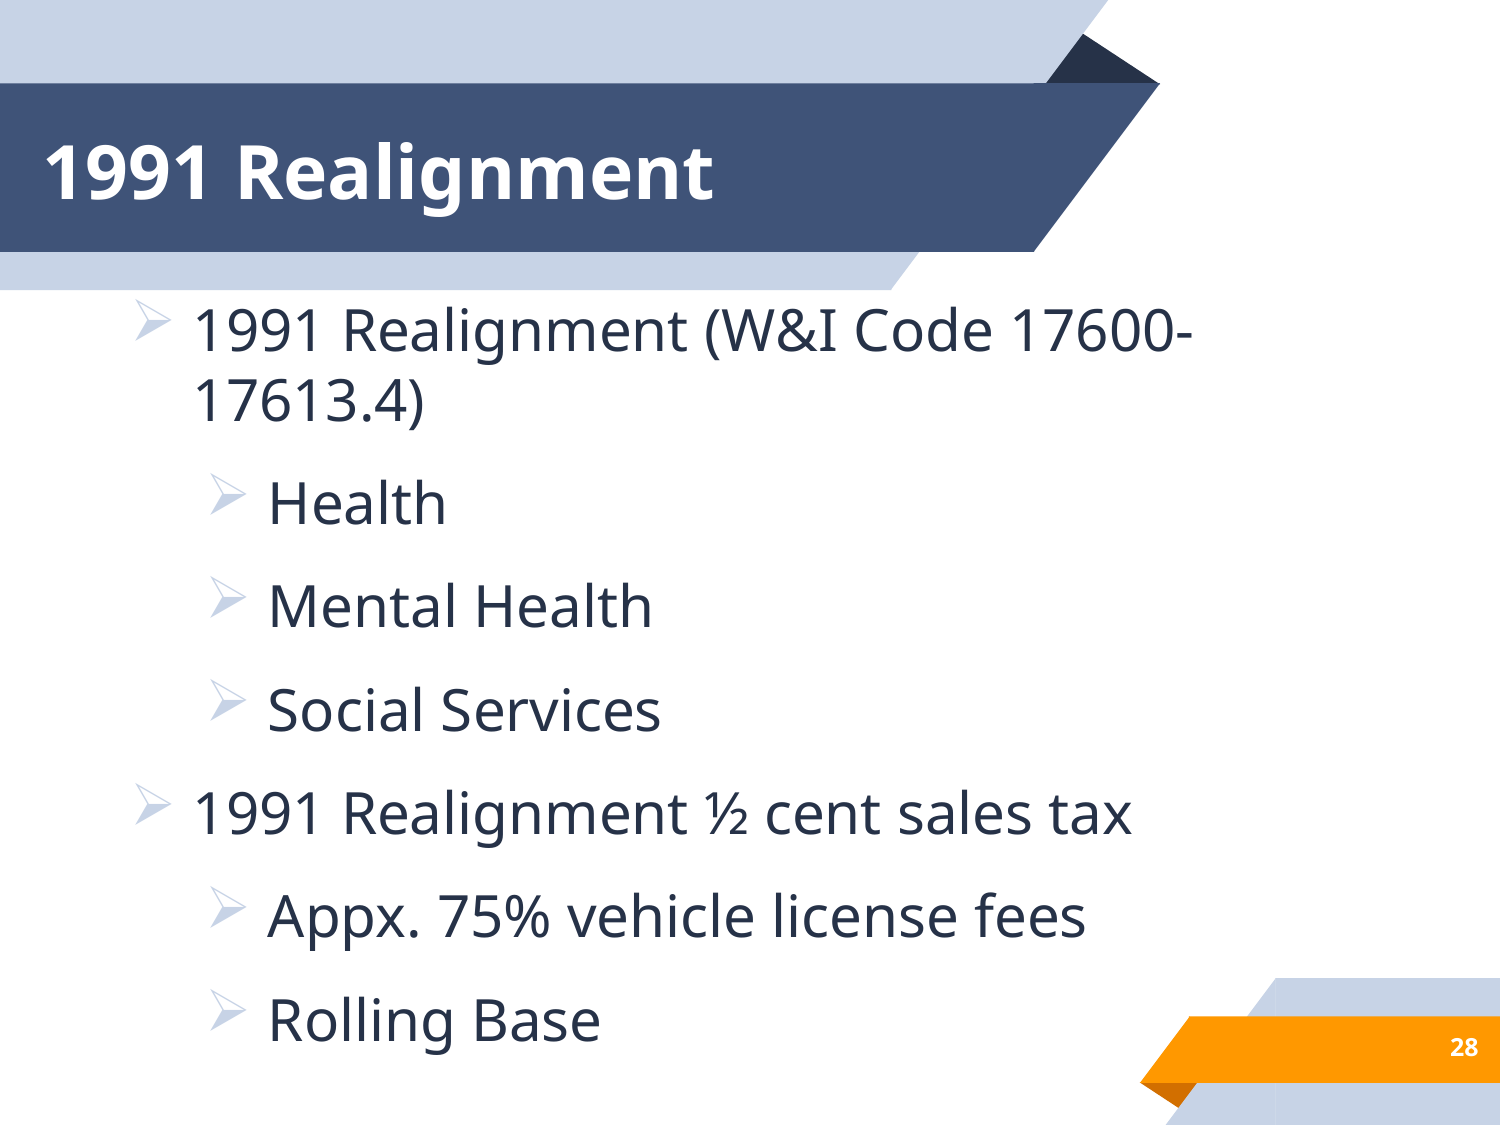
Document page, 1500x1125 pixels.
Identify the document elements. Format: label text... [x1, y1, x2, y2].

list 1991 Realignment (W&I Code 17600-17613.4) Health Mental Health Social Services 1991 Realignment ½ cent sales tax Appx. 75% vehicle license fees Rolling Base [27, 385, 1409, 1073]
title 1991 Realignment [27, 85, 1009, 254]
slide_number 28 [1249, 1014, 1494, 1084]
